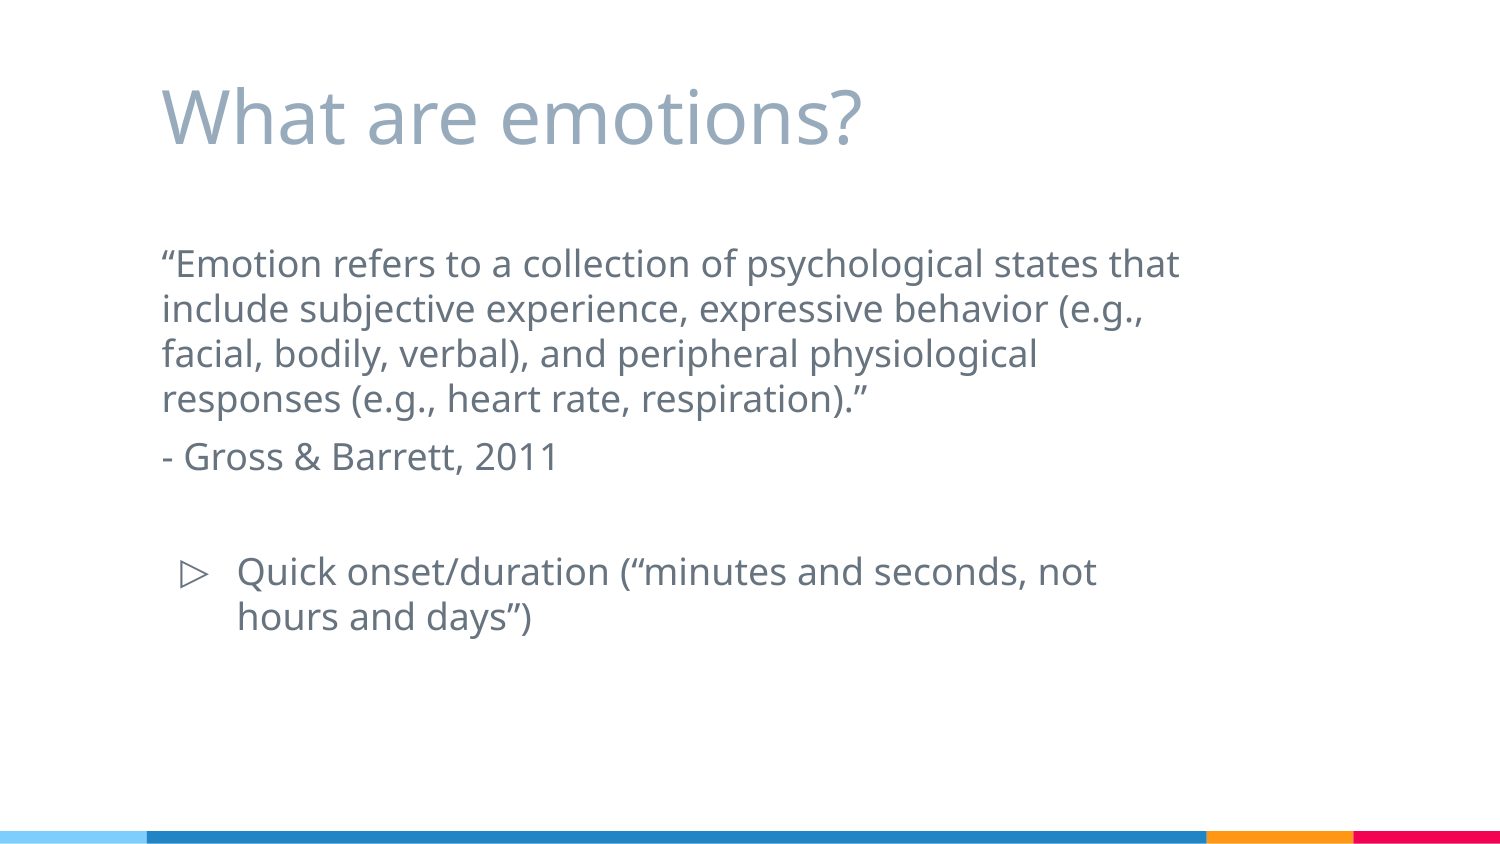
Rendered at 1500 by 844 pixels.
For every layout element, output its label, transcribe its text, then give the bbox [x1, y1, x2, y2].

list “Emotion refers to a collection of psychological states that include subjective experience, expressive behavior (e.g., facial, bodily, verbal), and peripheral physiological responses (e.g., heart rate, respiration).” - Gross & Barrett, 2011 Quick onset/duration (“minutes and seconds, not hours and days”) [146, 225, 1207, 809]
title What are emotions? [146, 33, 1207, 175]
